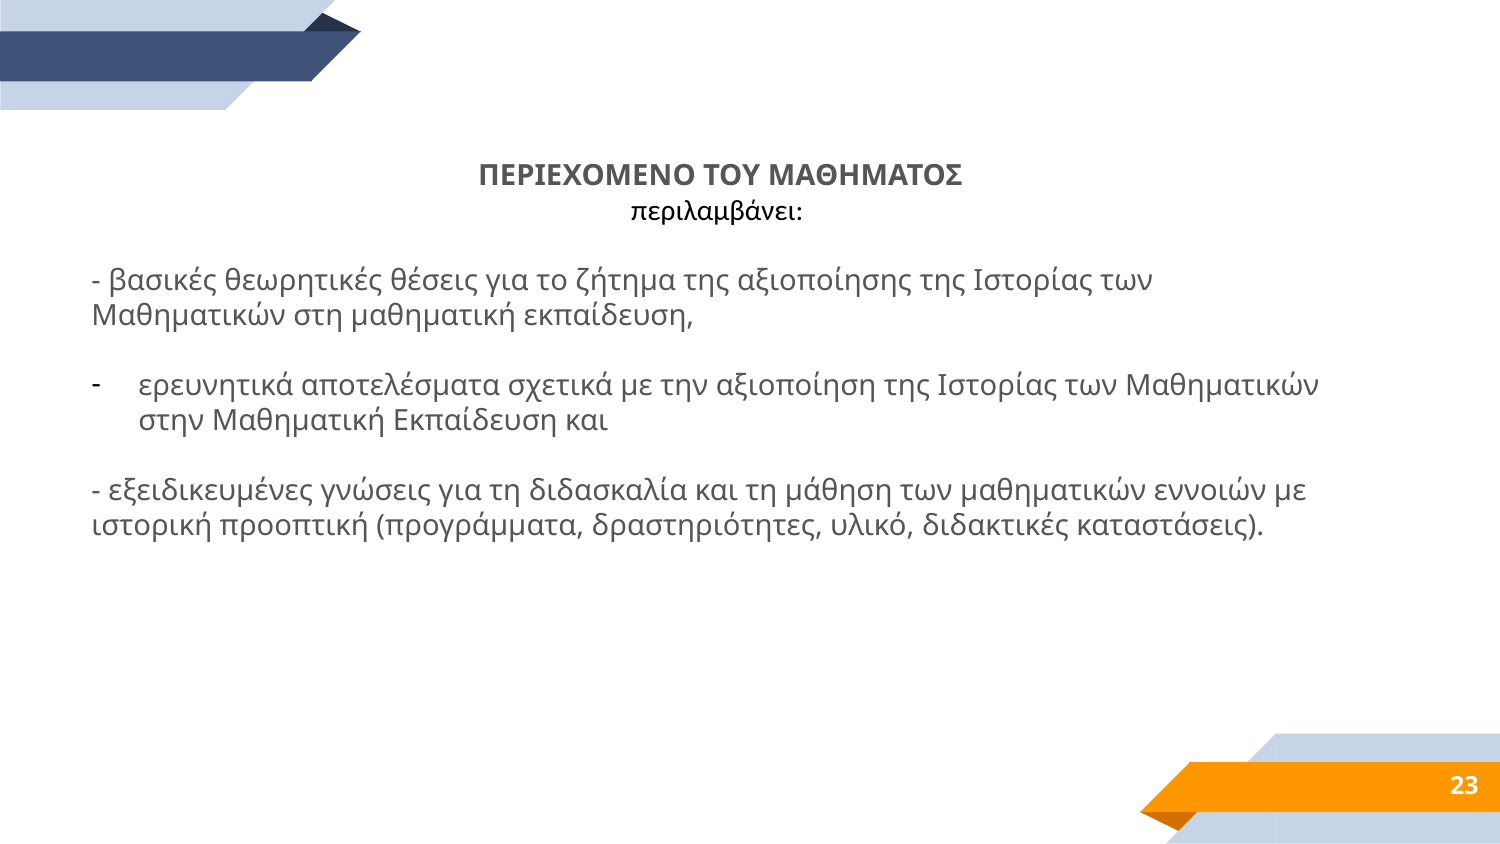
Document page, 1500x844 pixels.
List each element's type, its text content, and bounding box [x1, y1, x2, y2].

slide_number 23 [1249, 760, 1494, 813]
text_box ΠΕΡΙΕΧΟΜΕΝΟ ΤΟΥ ΜΑΘΗΜΑΤΟΣ περιλαμβάνει: - βασικές θεωρητικές θέσεις για το ζήτημα της αξιοποίησης της Ιστορίας των Μαθηματικών στη μαθηματική εκπαίδευση, ερευνητικά αποτελέσματα σχετικά με την αξιοποίηση της Ιστορίας των Μαθηματικών στην Μαθηματική Εκπαίδευση και - εξειδικευμένες γνώσεις για τη διδασκαλία και τη μάθηση των μαθηματικών εννοιών με ιστορική προοπτική (προγράμματα, δραστηριότητες, υλικό, διδακτικές καταστάσεις). [76, 149, 1365, 619]
subtitle [17, 55, 1447, 398]
